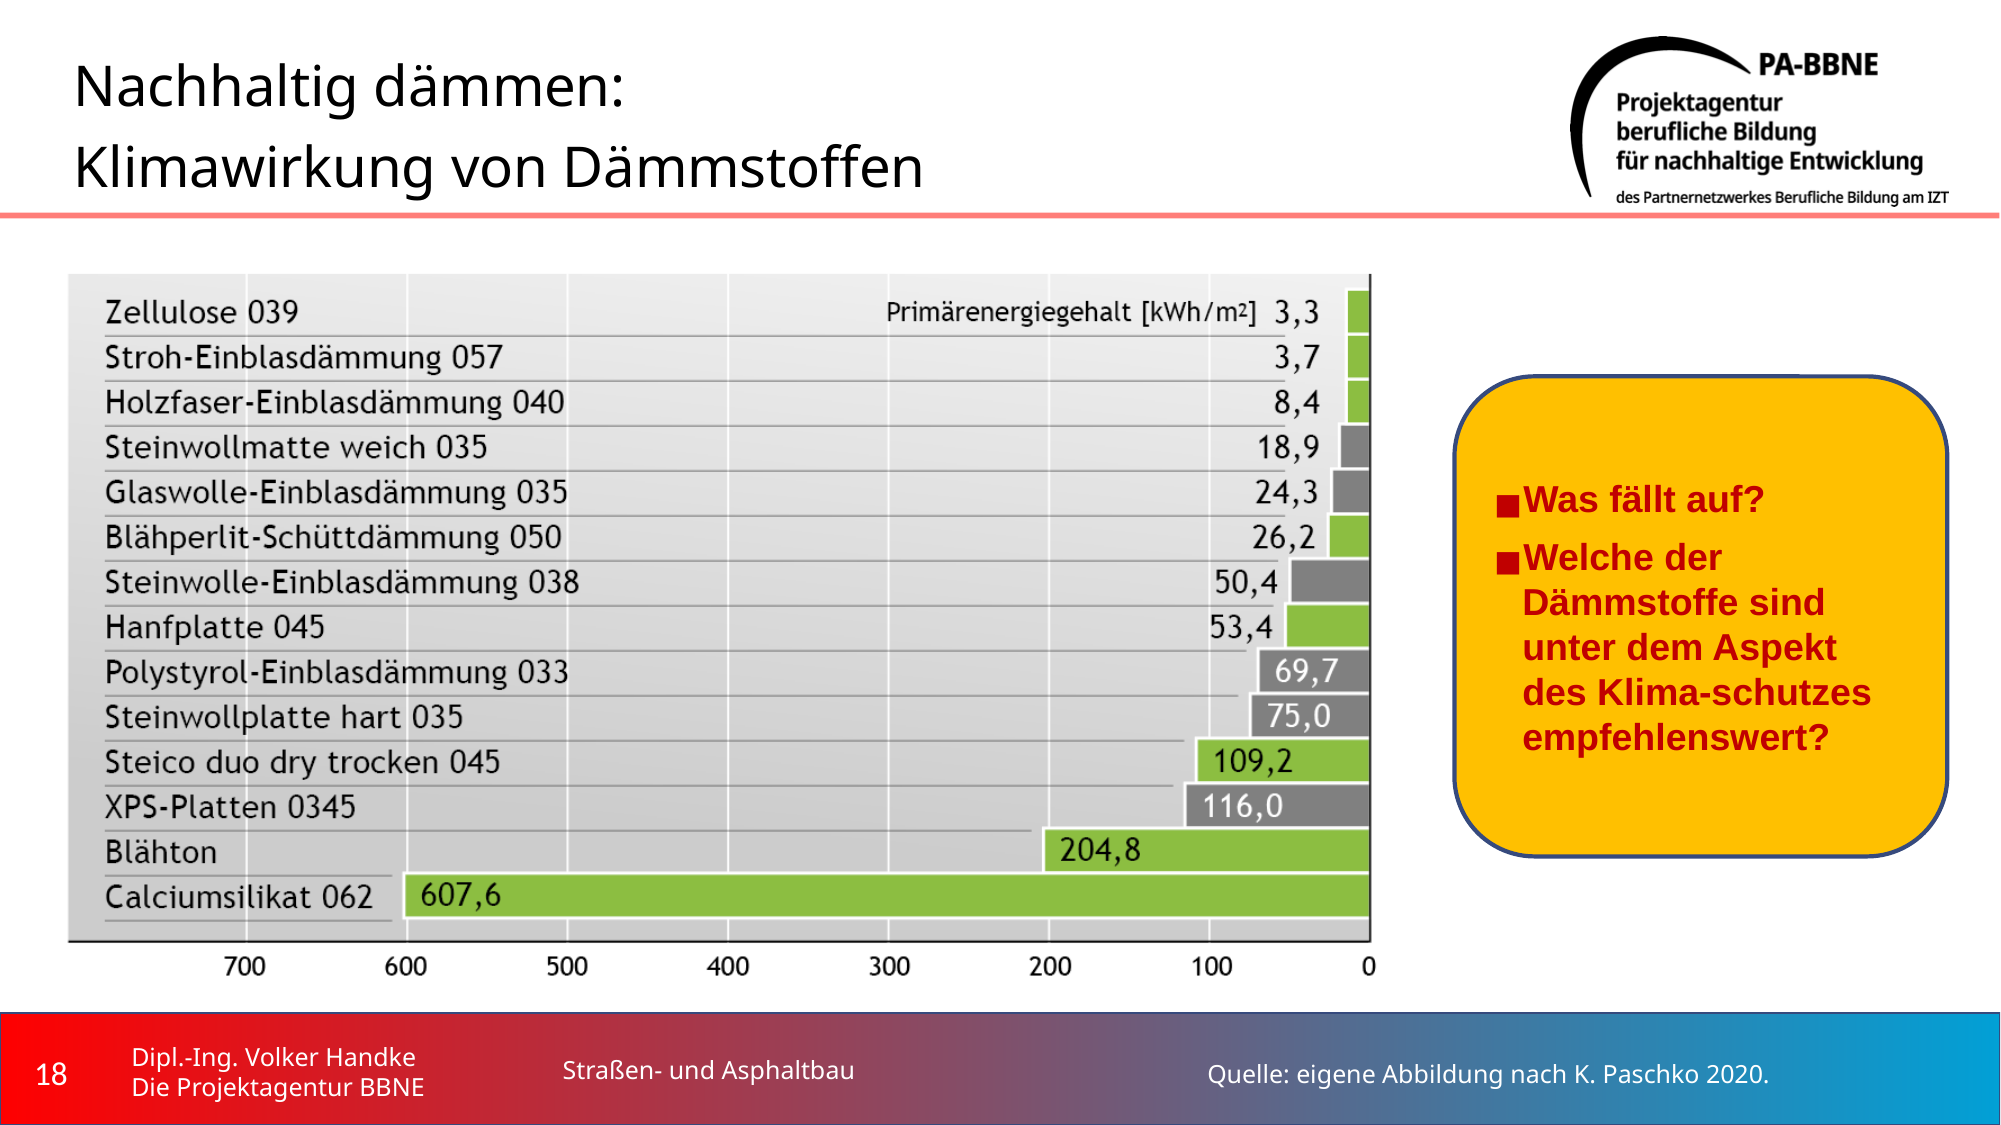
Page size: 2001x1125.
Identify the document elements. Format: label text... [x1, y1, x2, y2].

title Nachhaltig dämmen: Klimawirkung von Dämmstoffen [59, 29, 1559, 207]
footer Dipl.-Ing. Volker Handke Die Projektagentur BBNE [116, 1026, 533, 1118]
text_box Straßen- und Asphaltbau [547, 1022, 965, 1116]
text_box Was fällt auf? Welche der Dämmstoffe sind unter dem Aspekt des Klima-schutzes empfehlenswert? [1454, 376, 1948, 857]
picture [52, 256, 1402, 1007]
list Quelle: eigene Abbildung nach K. Paschko 2020. [1191, 1026, 1949, 1118]
slide_number 18 [0, 1026, 102, 1118]
picture [1570, 36, 1949, 207]
